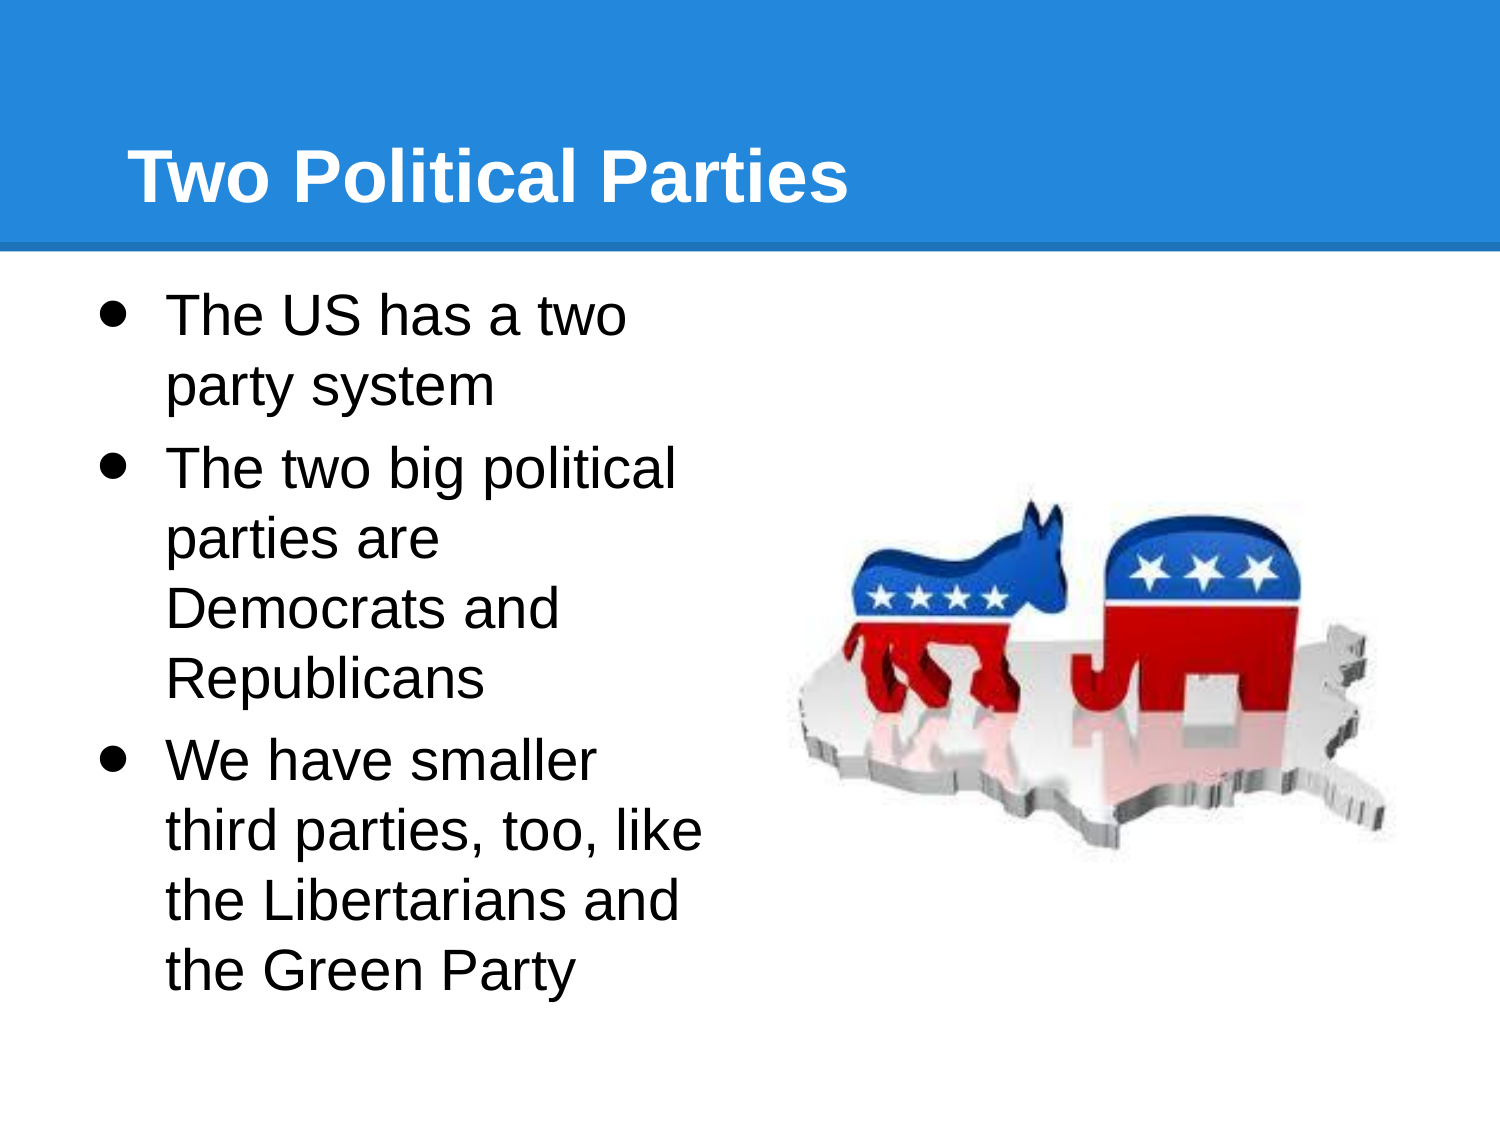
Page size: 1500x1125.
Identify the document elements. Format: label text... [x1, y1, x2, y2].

list The US has a two party system The two big political parties are Democrats and Republicans We have smaller third parties, too, like the Libertarians and the Green Party [75, 262, 731, 1078]
text_box [769, 465, 1425, 898]
title Two Political Parties [75, 45, 1425, 233]
